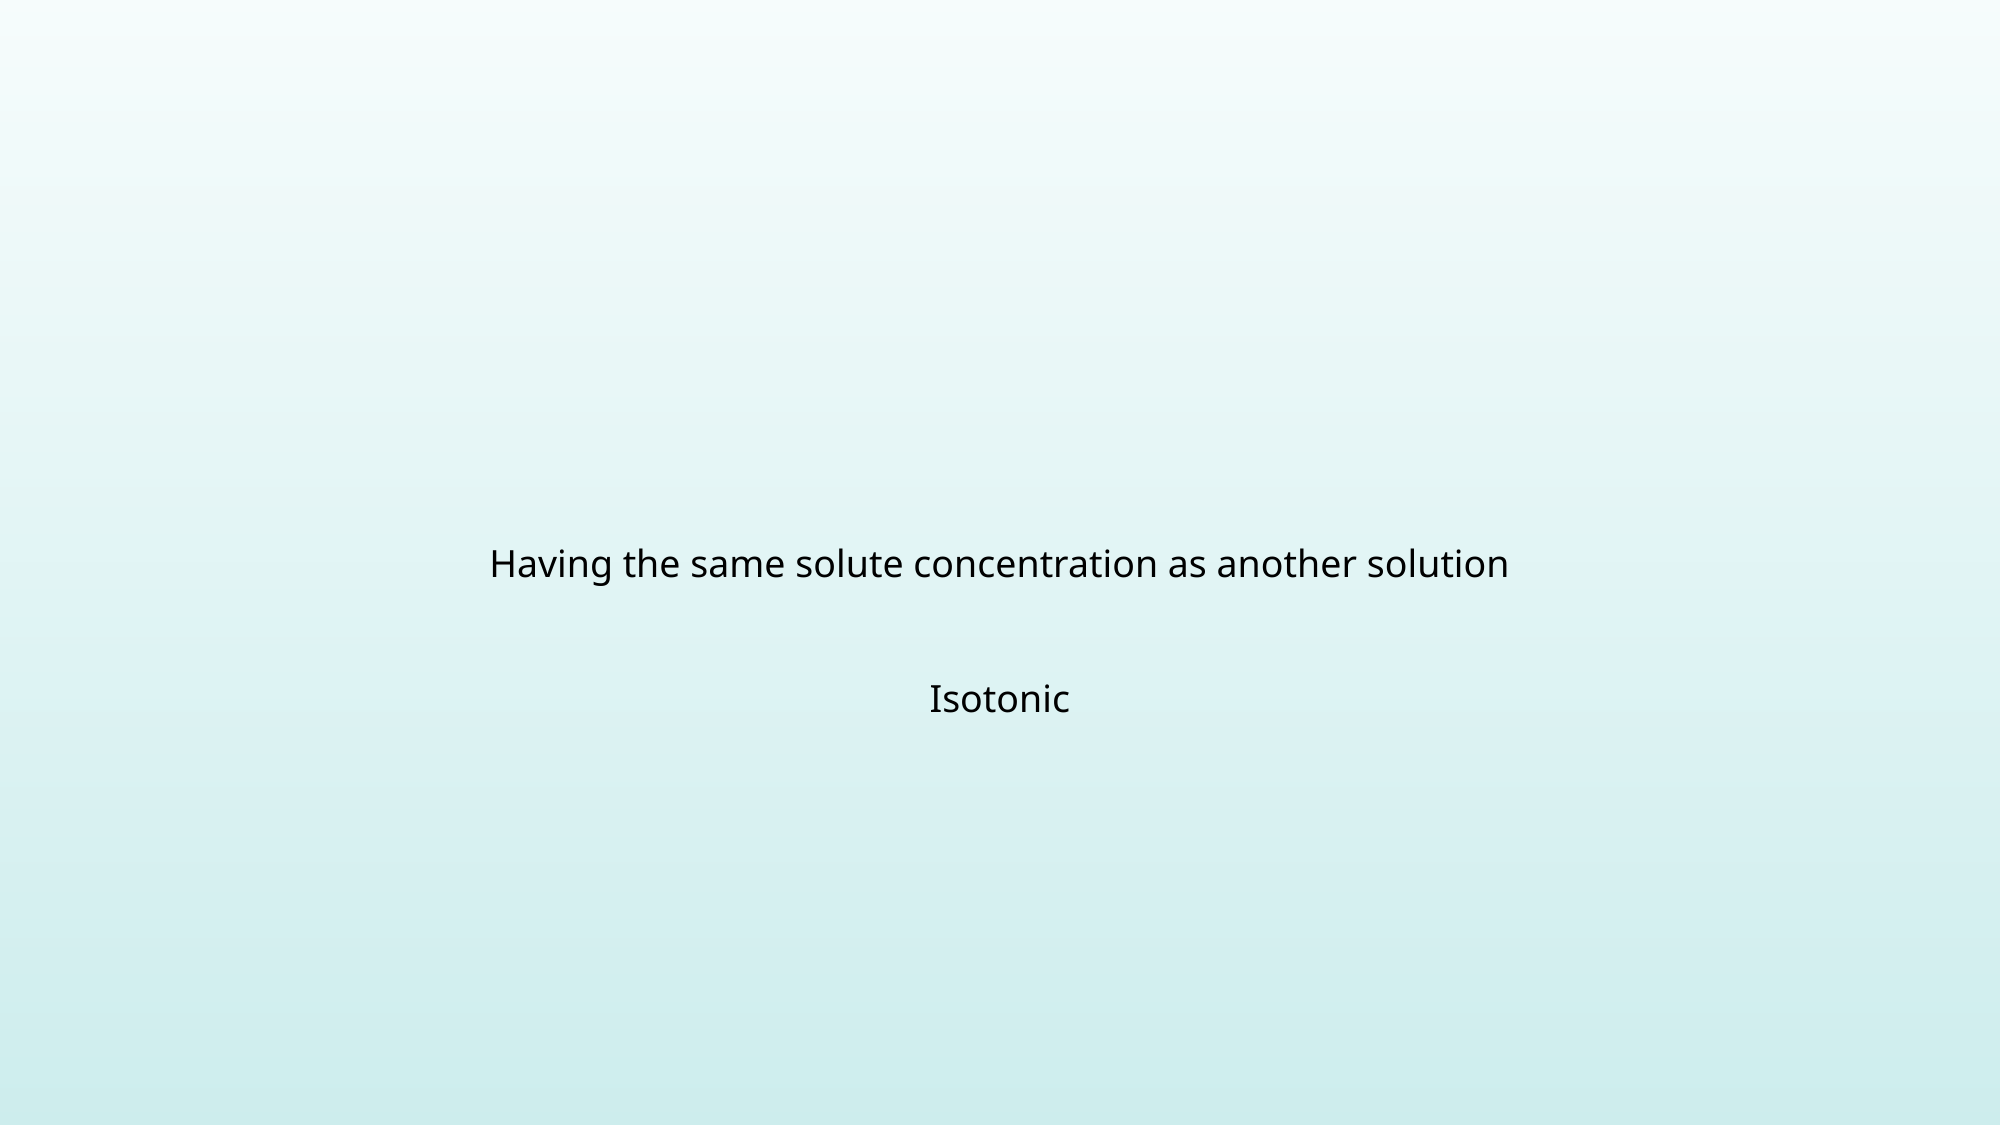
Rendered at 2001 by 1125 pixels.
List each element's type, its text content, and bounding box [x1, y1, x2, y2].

text_box Having the same solute concentration as another solution Isotonic [474, 532, 1526, 727]
